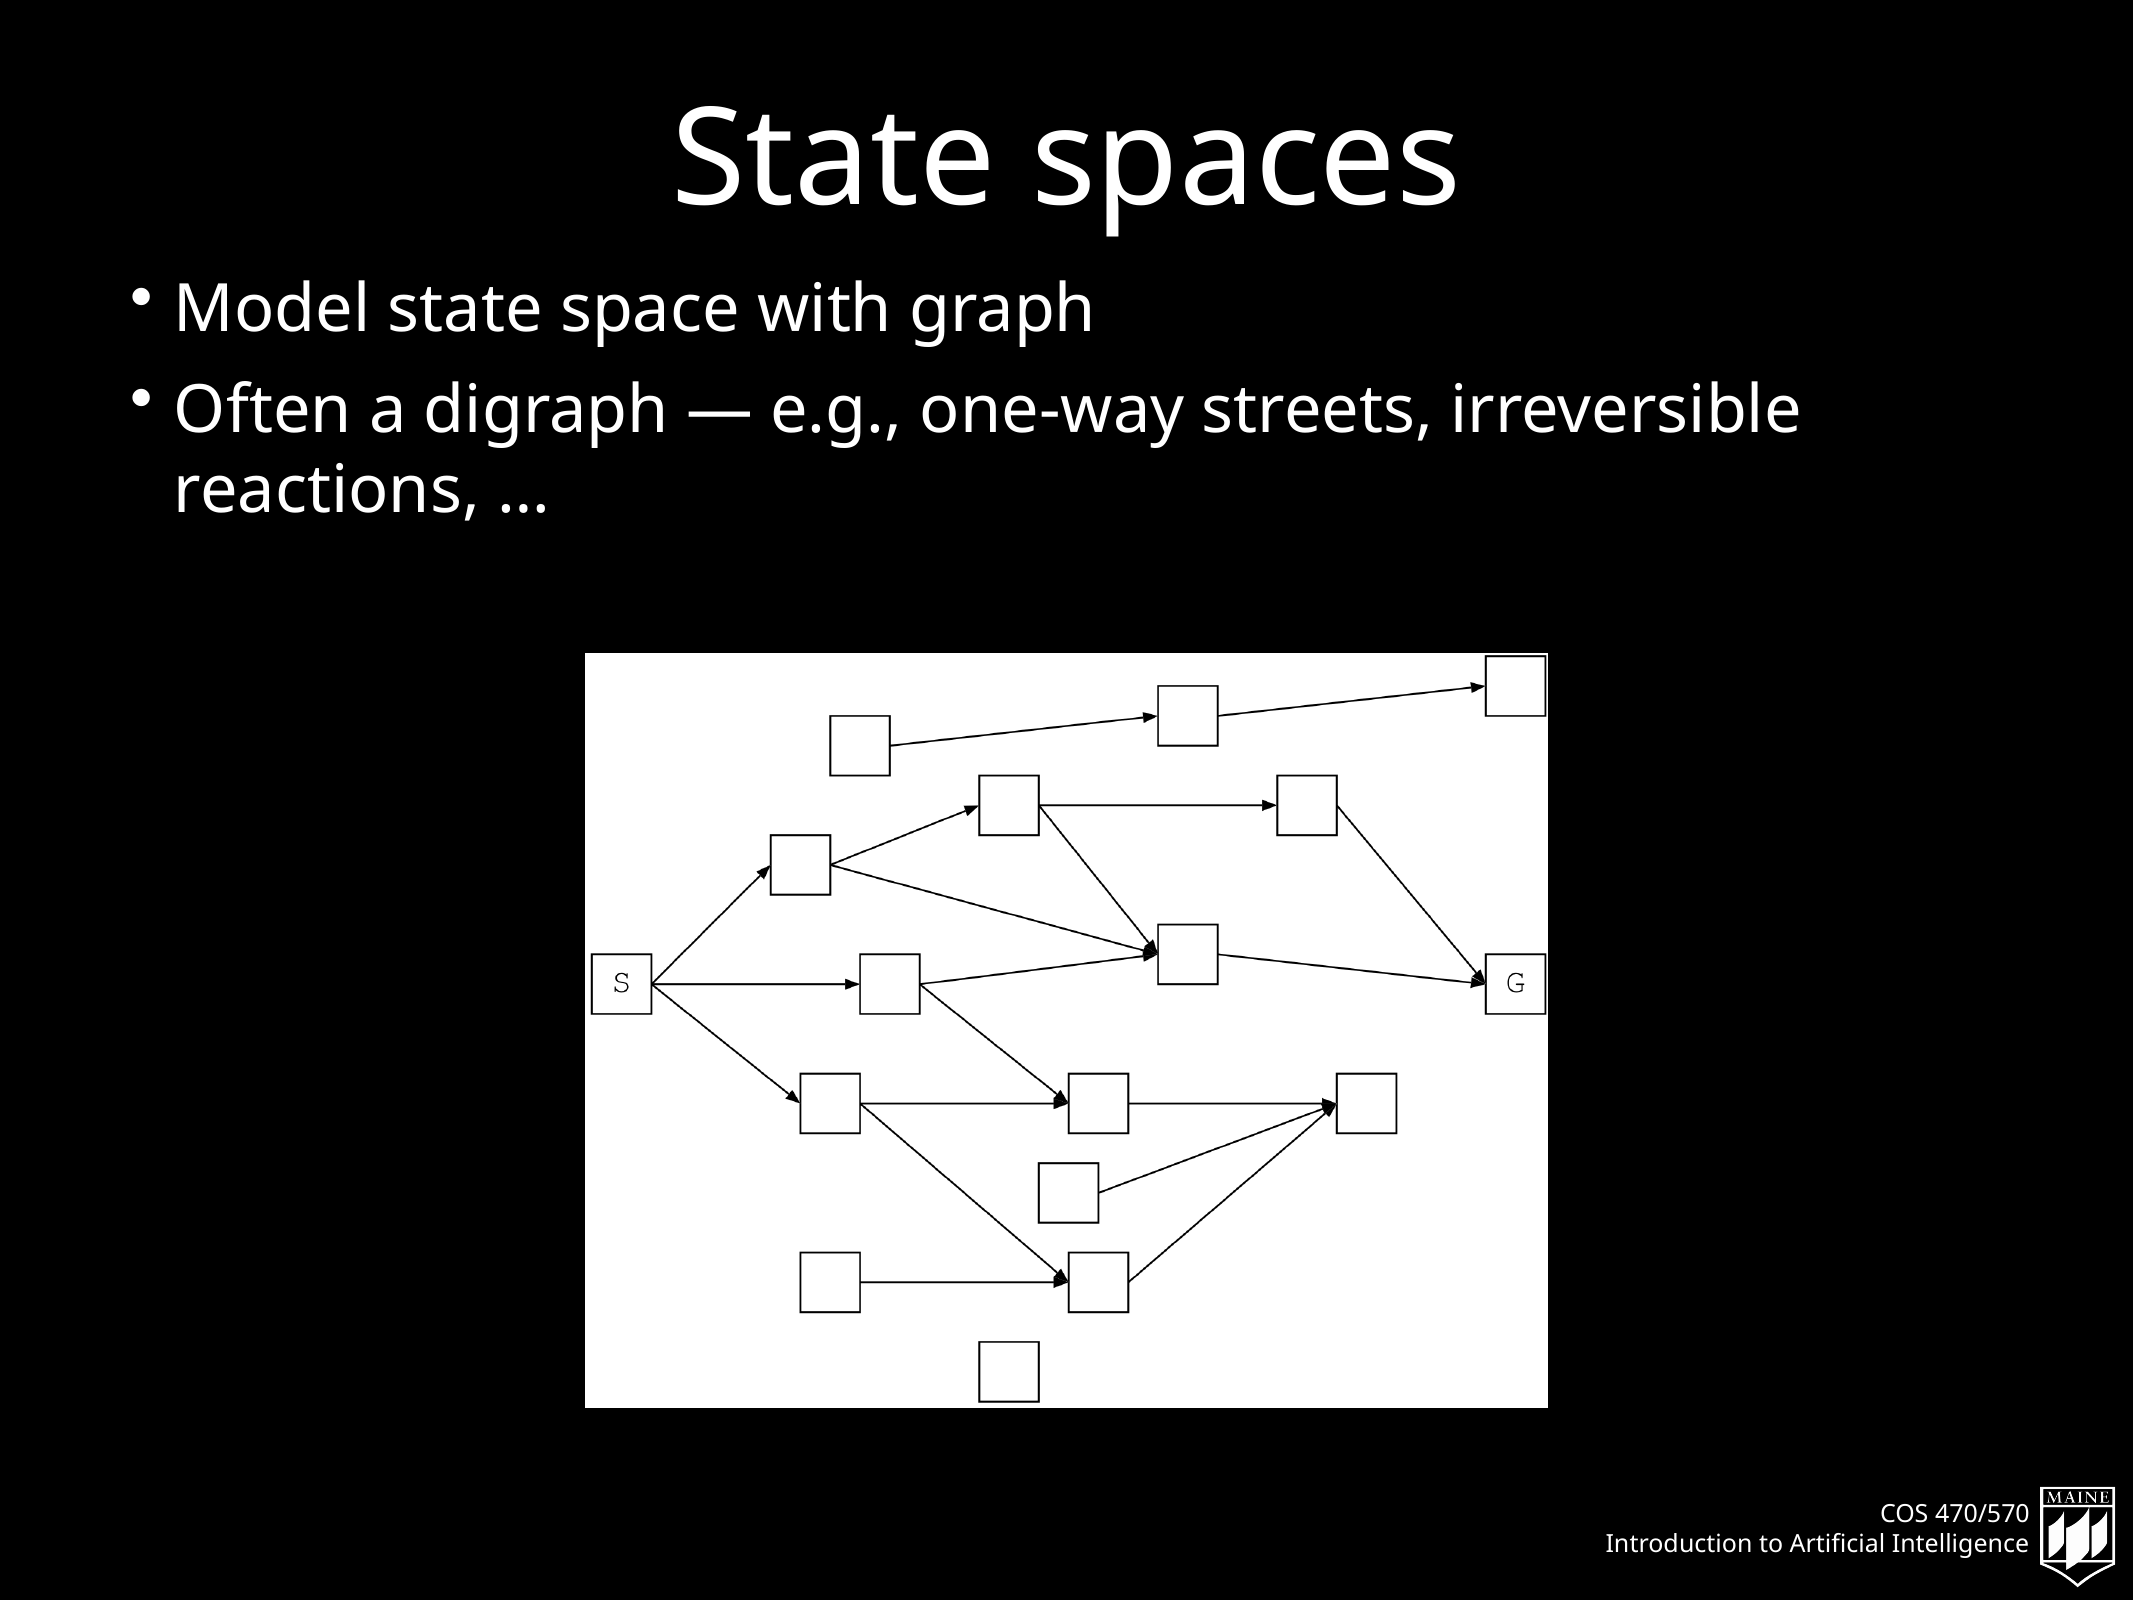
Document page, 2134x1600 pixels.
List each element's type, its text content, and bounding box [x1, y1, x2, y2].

list Model state space with graph Often a digraph — e.g., one-way streets, irreversible reactions, … [121, 255, 2012, 1448]
title State spaces [155, 34, 1978, 255]
picture [2033, 1478, 2122, 1596]
picture [585, 652, 1549, 1408]
